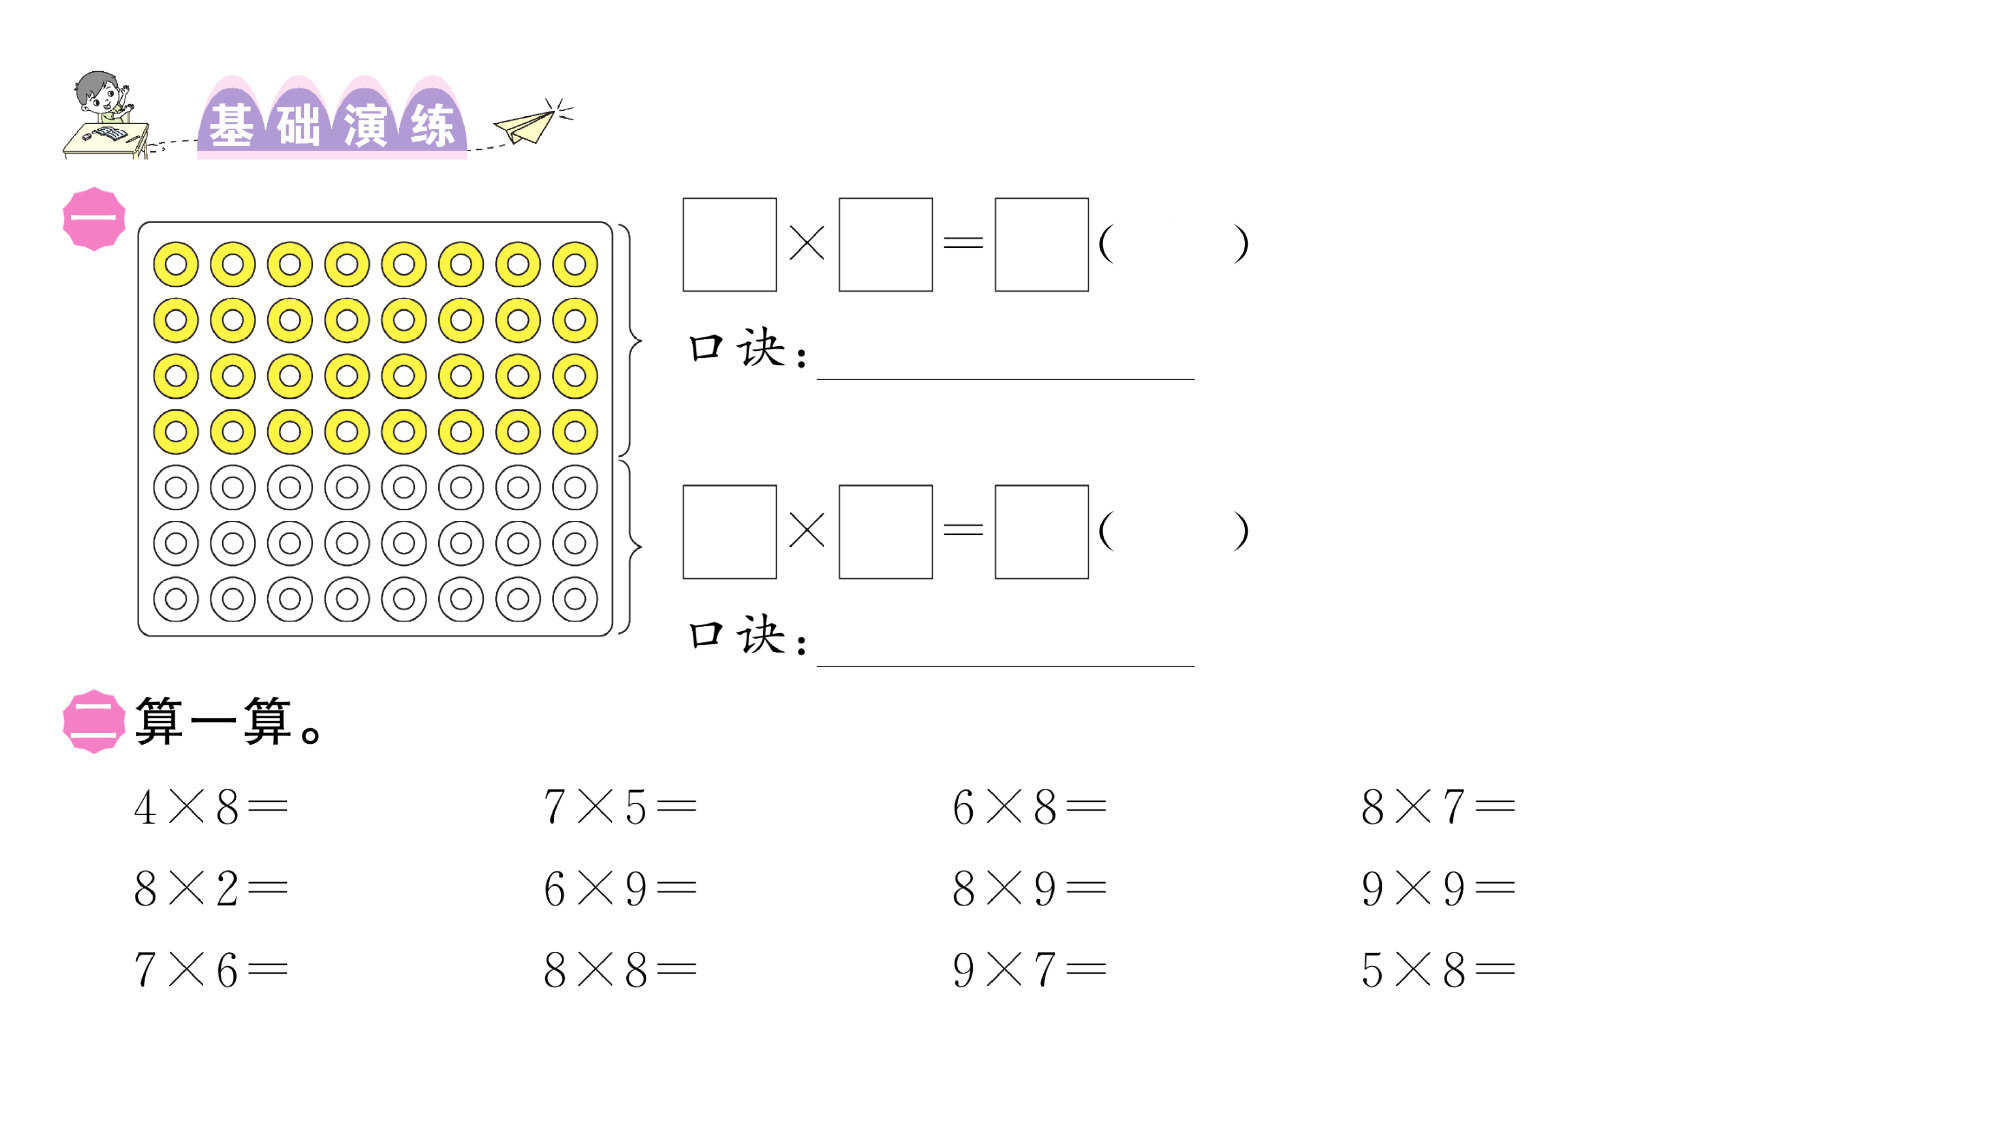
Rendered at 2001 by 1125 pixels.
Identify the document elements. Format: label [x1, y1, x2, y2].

picture [59, 58, 1786, 1004]
